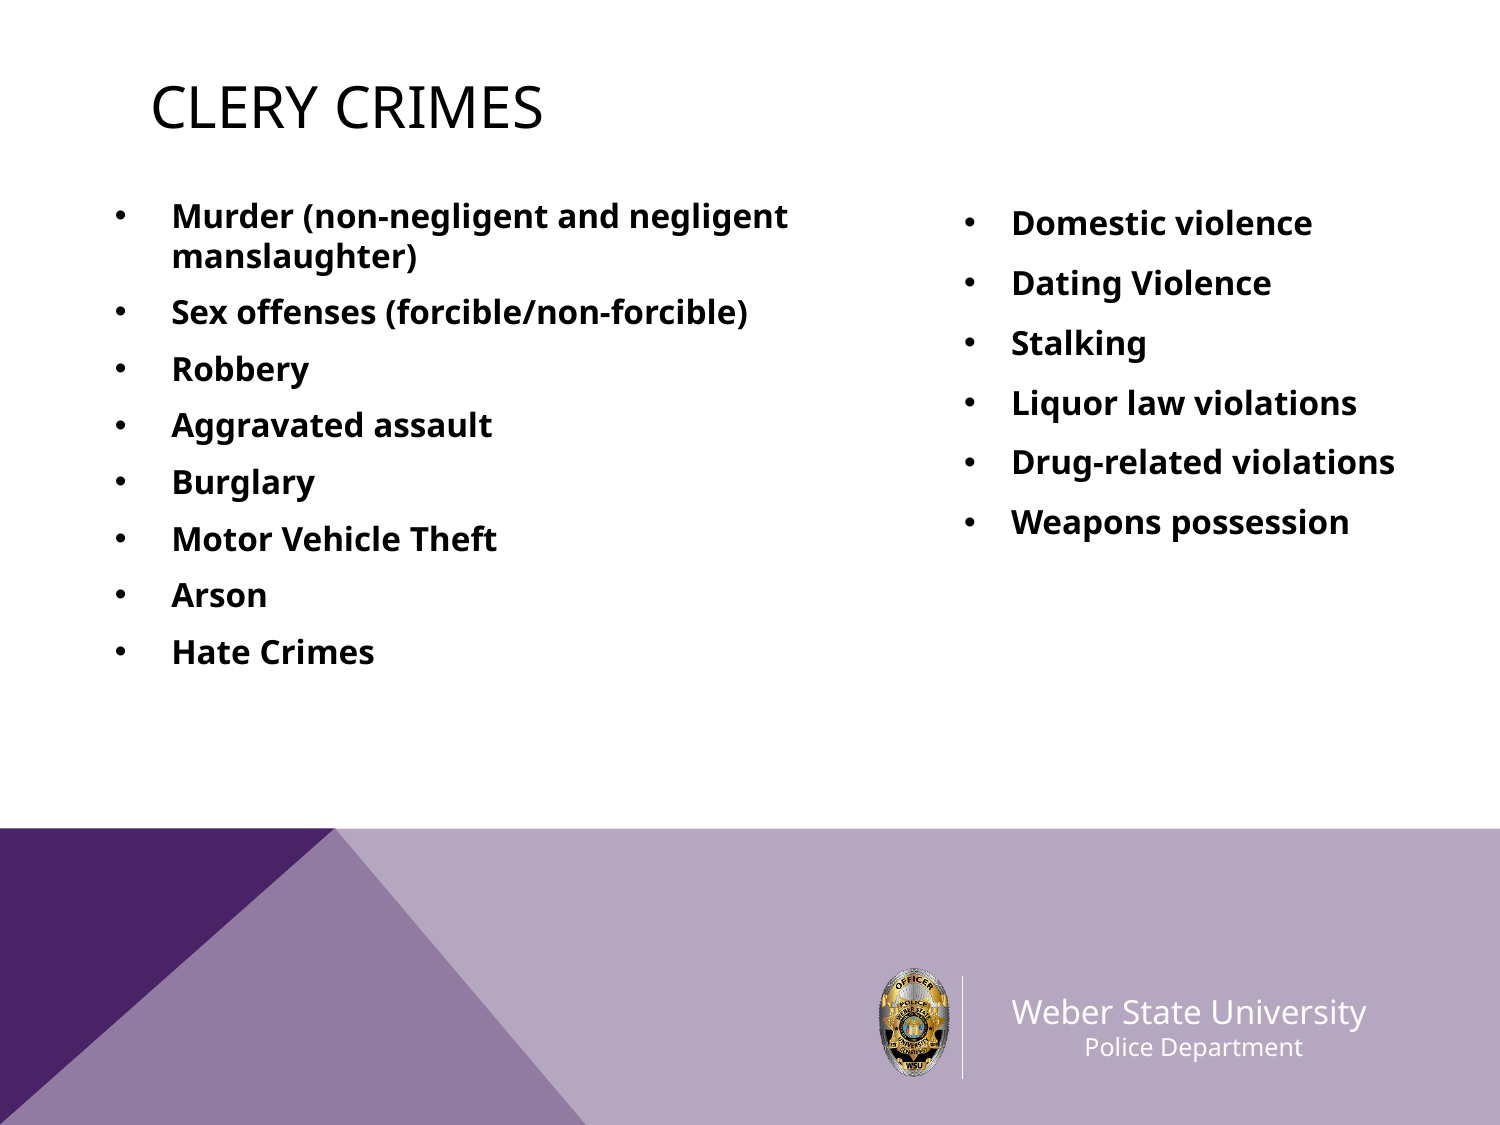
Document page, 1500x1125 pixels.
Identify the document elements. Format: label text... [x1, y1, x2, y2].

text_box Domestic violence Dating Violence Stalking Liquor law violations Drug-related violations Weapons possession [949, 174, 1437, 549]
title Clery Crimes [135, 60, 1369, 150]
list Murder (non-negligent and negligent manslaughter) Sex offenses (forcible/non-forcible) Robbery Aggravated assault Burglary Motor Vehicle Theft Arson Hate Crimes [99, 187, 913, 813]
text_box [874, 966, 1476, 1080]
